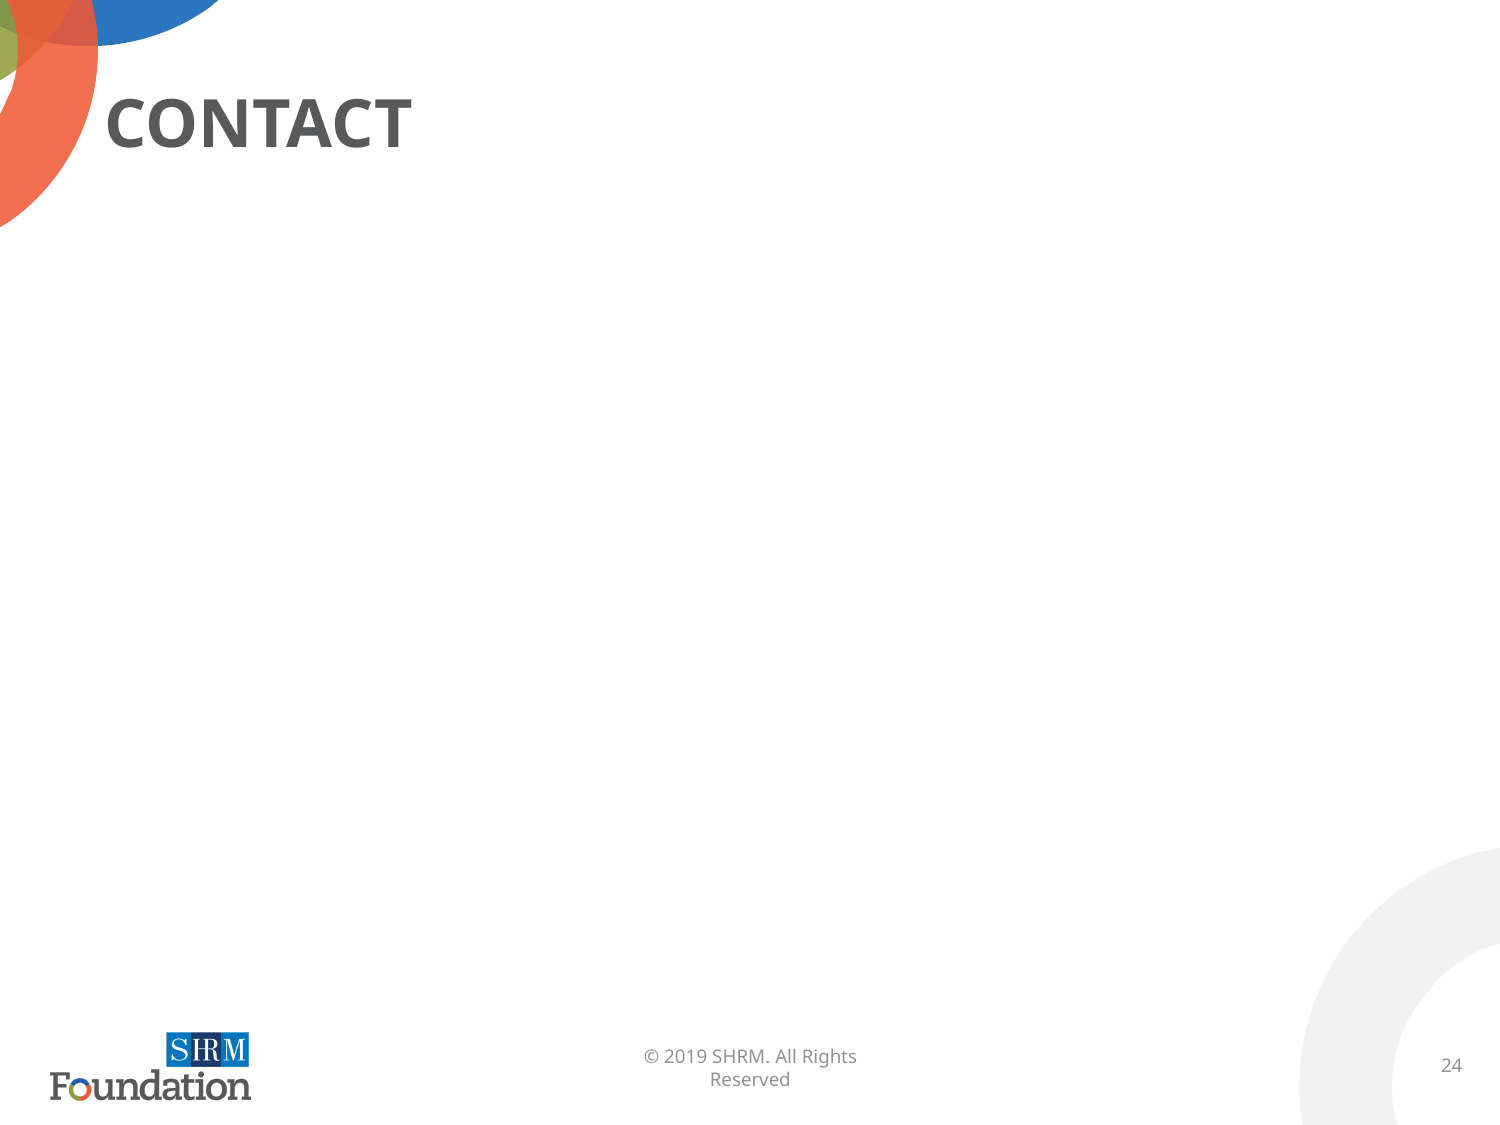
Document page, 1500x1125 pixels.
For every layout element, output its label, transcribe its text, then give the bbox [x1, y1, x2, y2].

title CONTACT [104, 60, 1463, 191]
picture [50, 1032, 251, 1101]
